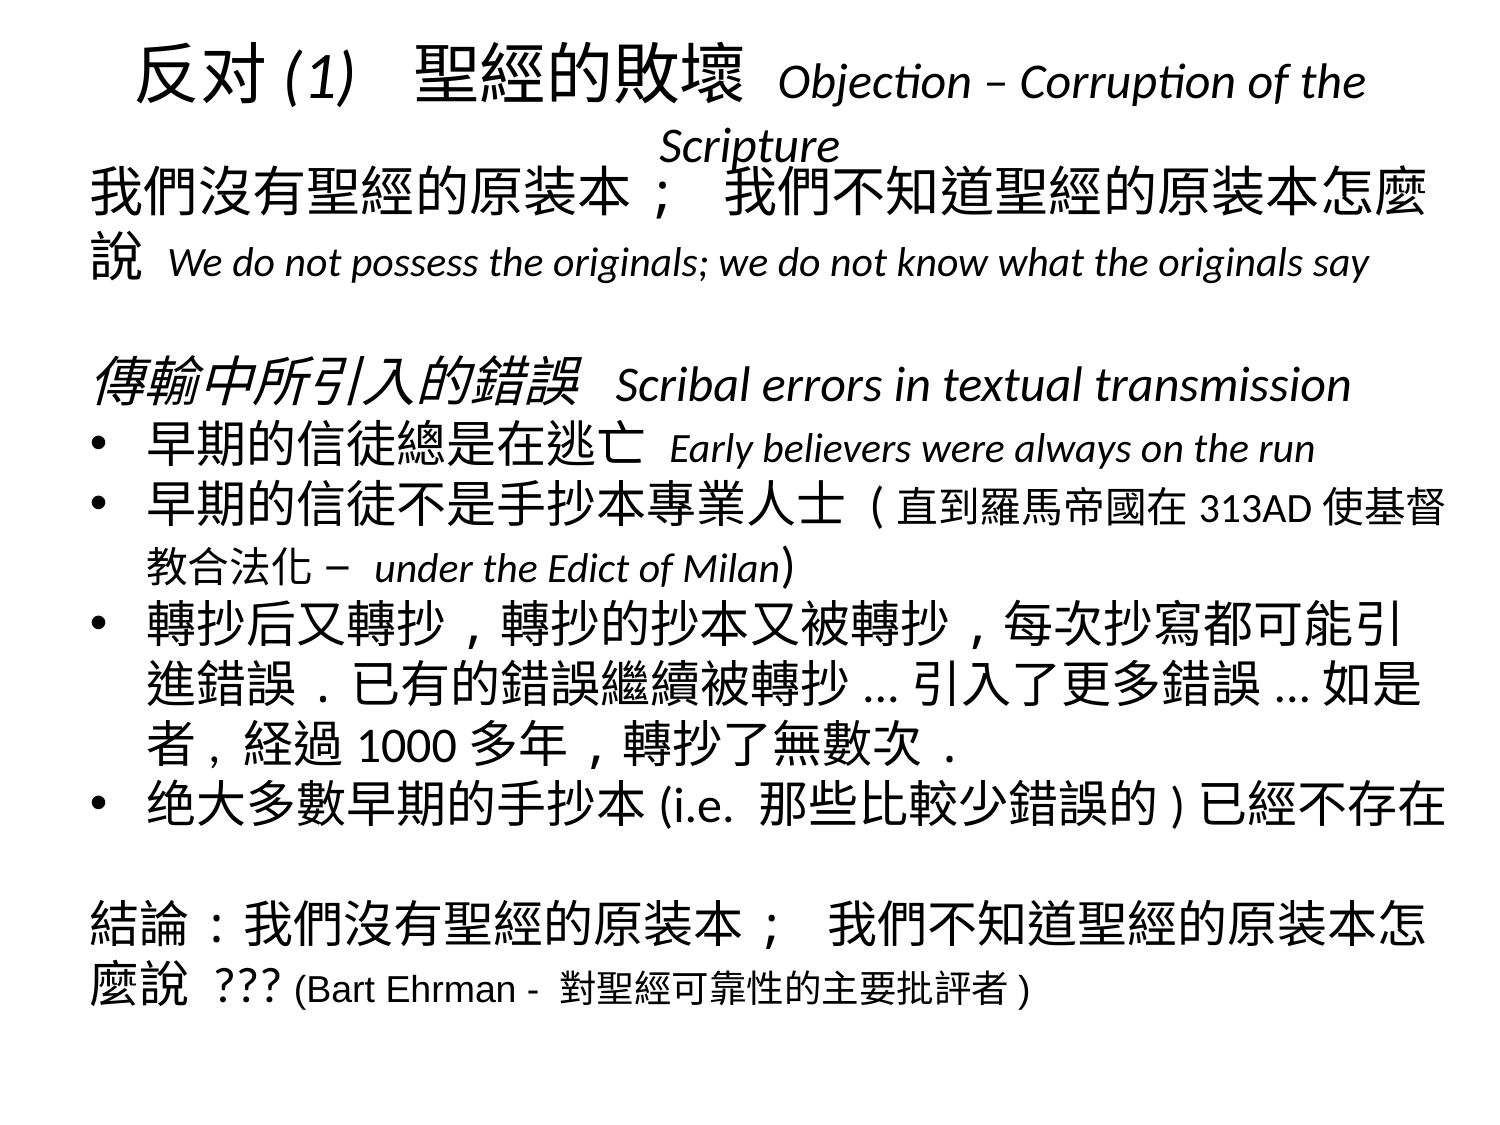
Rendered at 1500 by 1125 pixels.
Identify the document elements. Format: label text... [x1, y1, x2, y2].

text_box 反对(1) 聖經的敗壞 Objection – Corruption of the Scripture [37, 24, 1463, 180]
text_box 我們沒有聖經的原装本; 我們不知道聖經的原装本怎麼說 We do not possess the originals; we do not know what the originals say 傳輸中所引入的錯誤 Scribal errors in textual transmission 早期的信徒總是在逃亡 Early believers were always on the run 早期的信徒不是手抄本專業人士 (直到羅馬帝國在313AD使基督教合法化 – under the Edict of Milan) 轉抄后又轉抄,轉抄的抄本又被轉抄,每次抄寫都可能引進錯誤.已有的錯誤繼續被轉抄...引入了更多錯誤...如是者, 経過1000多年,轉抄了無數次. 绝大多數早期的手抄本(i.e. 那些比較少錯誤的)已經不存在 結論:我們沒有聖經的原装本; 我們不知道聖經的原装本怎麼說 ??? (Bart Ehrman - 對聖經可靠性的主要批評者) [75, 149, 1463, 1020]
